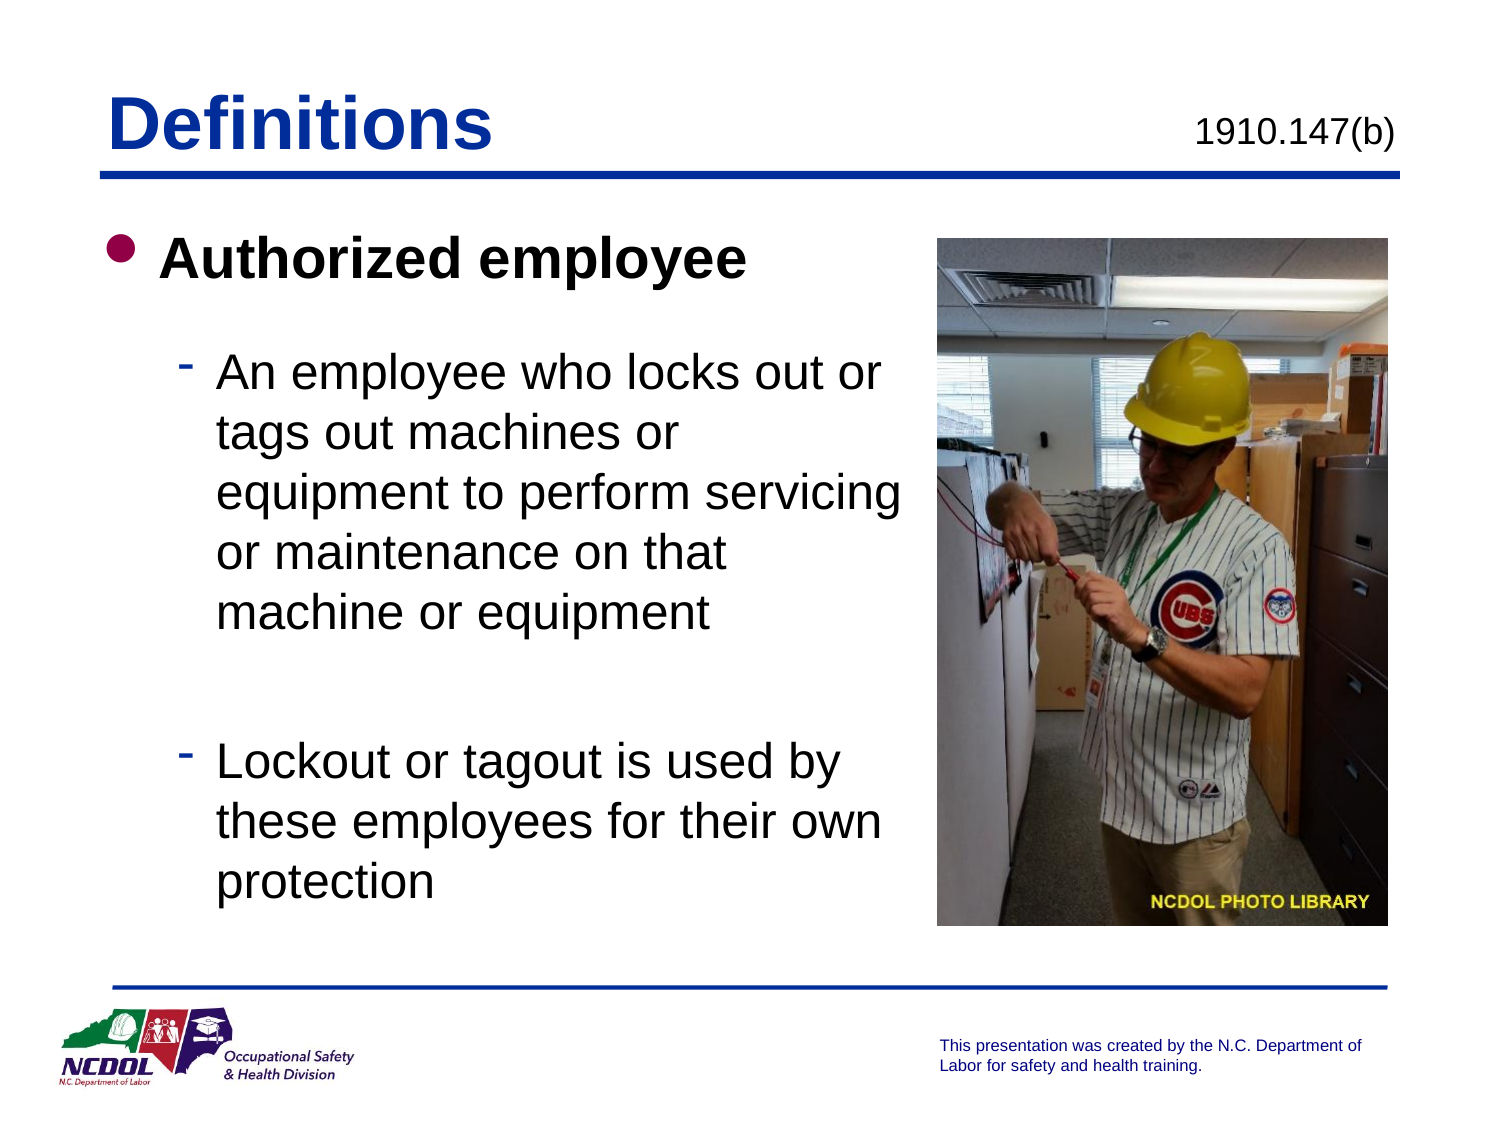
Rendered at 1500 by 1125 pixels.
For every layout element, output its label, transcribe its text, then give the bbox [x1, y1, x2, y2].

list Authorized employee An employee who locks out or tags out machines or equipment to perform servicing or maintenance on that machine or equipment Lockout or tagout is used by these employees for their own protection [87, 212, 938, 963]
picture [50, 998, 363, 1096]
title Definitions [99, 75, 800, 166]
picture [937, 238, 1388, 927]
text_box 1910.147(b) [1179, 99, 1411, 160]
